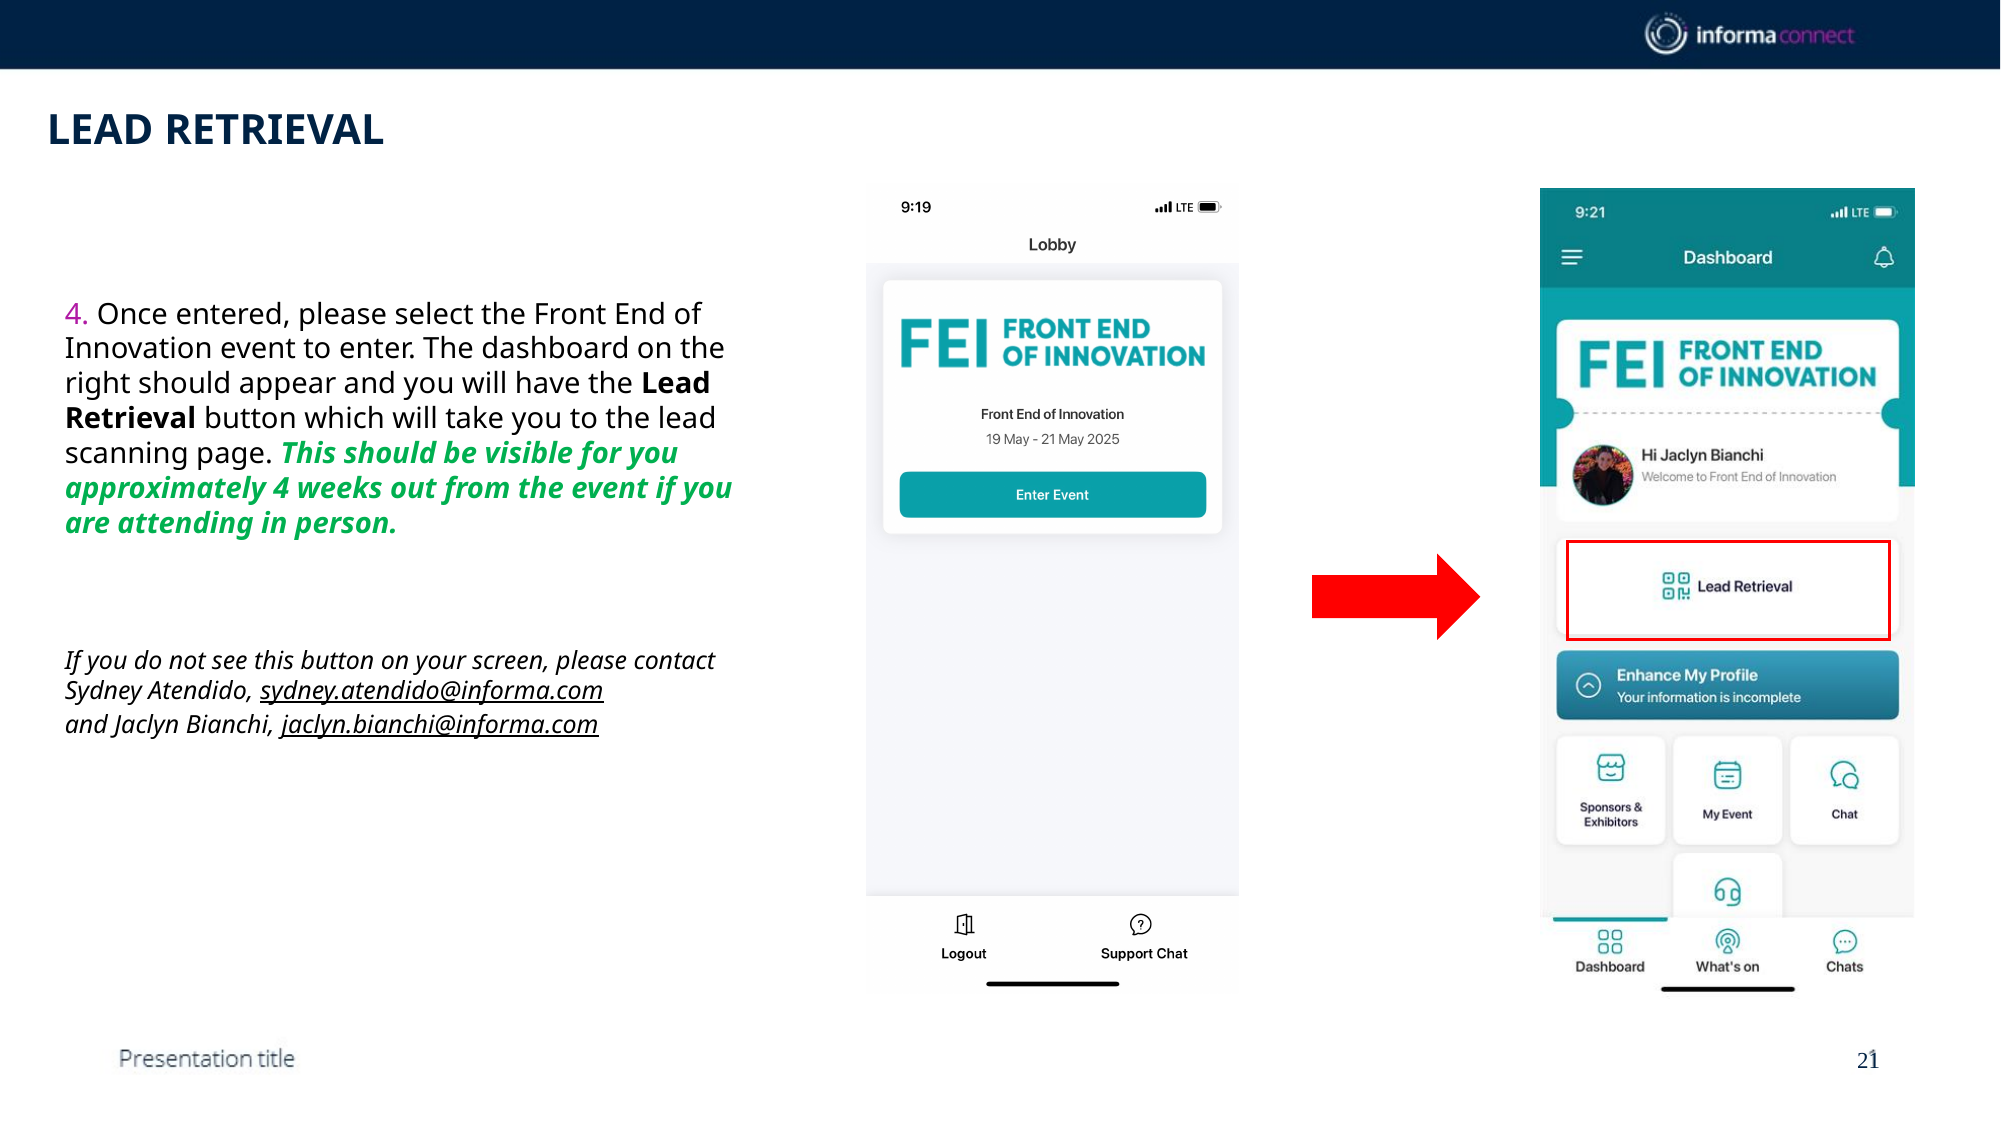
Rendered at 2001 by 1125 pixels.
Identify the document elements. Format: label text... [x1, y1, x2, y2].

title LEAD RETRIEVAL [46, 102, 1938, 262]
text_box 4. Once entered, please select the Front End of Innovation event to enter. The dashboard on the right should appear and you will have the Lead Retrieval button which will take you to the lead scanning page. This should be visible for you approximately 4 weeks out from the event if you are attending in person. If you do not see this button on your screen, please contact Sydney Atendido, sydney.atendido@informa.com and Jaclyn Bianchi, jaclyn.bianchi@informa.com [49, 287, 772, 780]
slide_number 21 [1432, 1045, 1880, 1082]
picture [0, 0, 2001, 1125]
text_box [1311, 551, 1482, 643]
